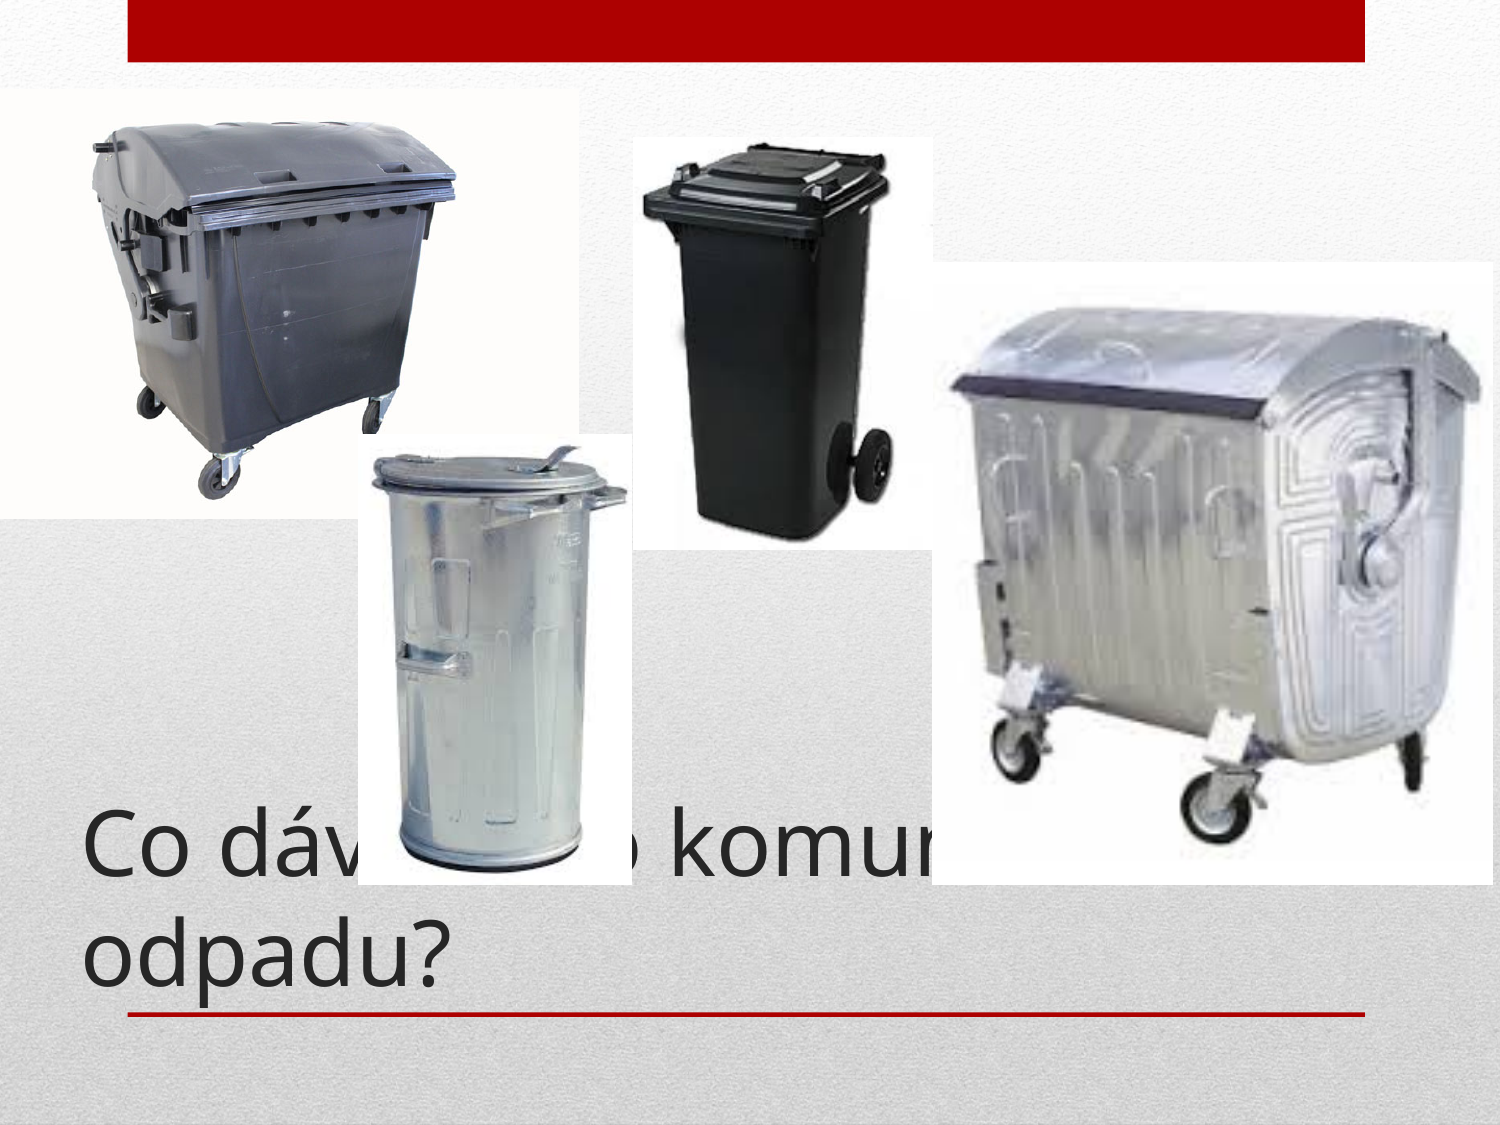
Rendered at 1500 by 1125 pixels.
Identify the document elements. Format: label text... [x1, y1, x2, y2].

title Co dáváte do komunálního odpadu? [64, 750, 1459, 1013]
picture [0, 89, 1493, 886]
